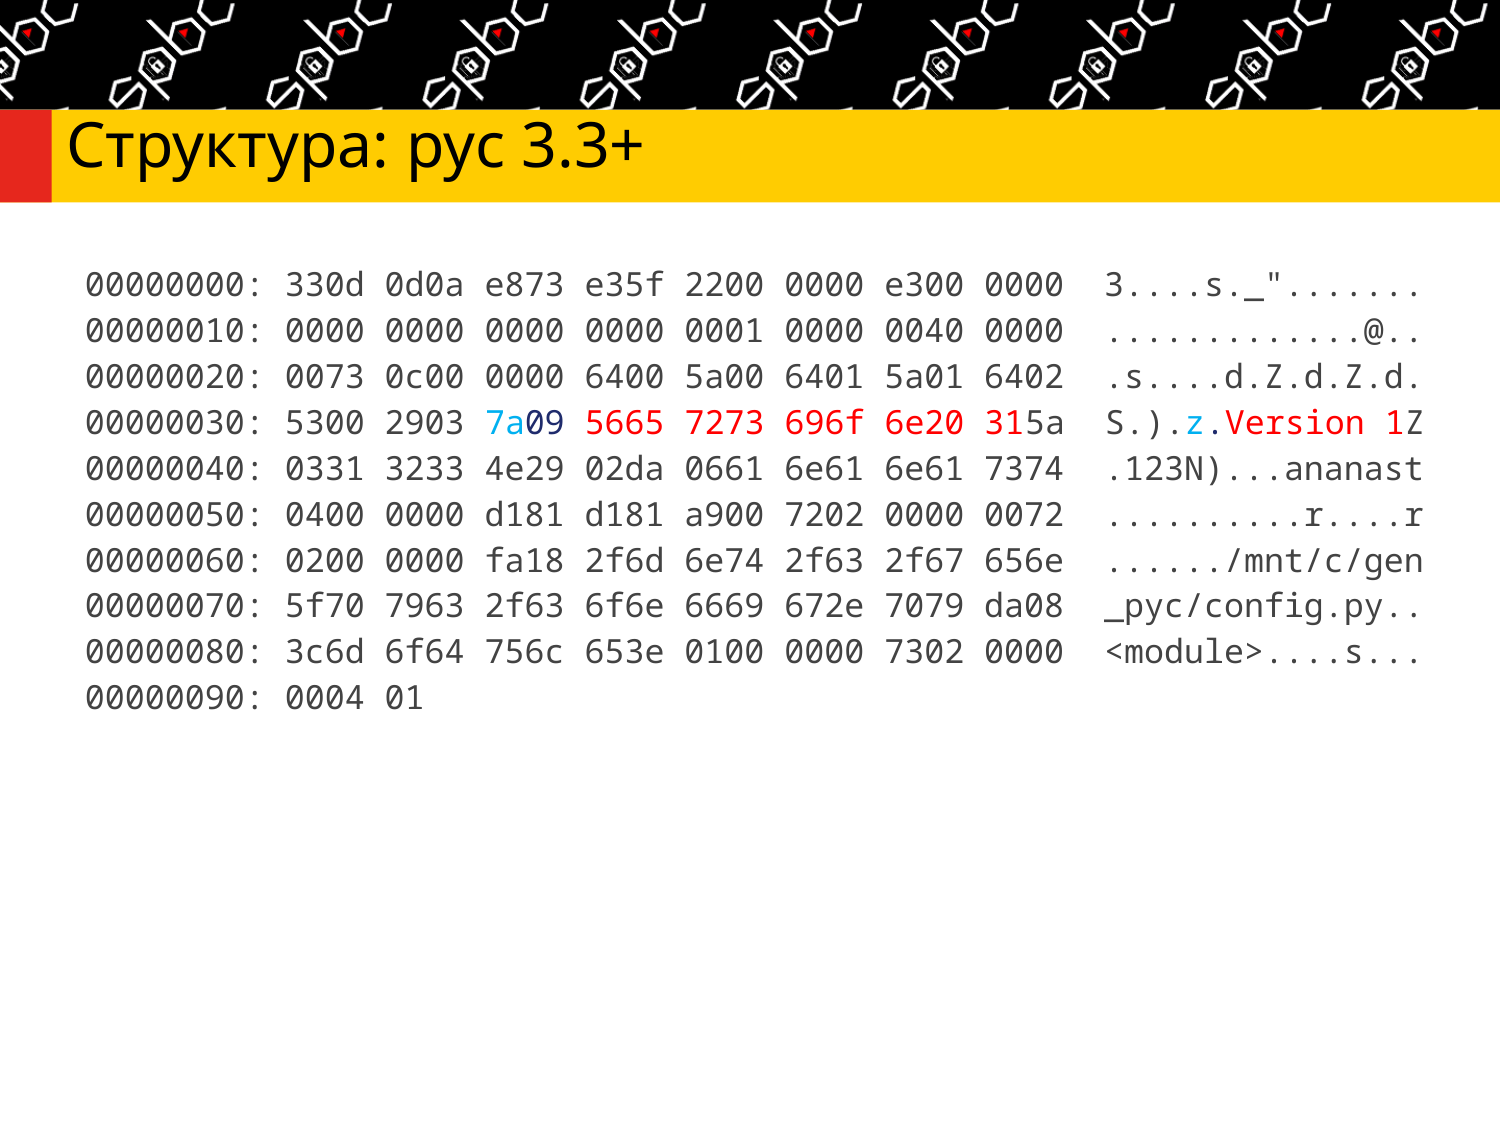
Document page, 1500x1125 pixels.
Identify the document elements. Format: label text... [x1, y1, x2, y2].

picture [0, 0, 1500, 109]
title Структура: pyc 3.3+ [51, 89, 1449, 223]
list 00000000: 330d 0d0a e873 e35f 2200 0000 e300 0000 3....s._"....... 00000010: 0000 0000 0000 0000 0001 0000 0040 0000 .............@.. 00000020: 0073 0c00 0000 6400 5a00 6401 5a01 6402 .s....d.Z.d.Z.d. 00000030: 5300 2903 7a09 5665 7273 696f 6e20 315a S.).z.Version 1Z 00000040: 0331 3233 4e29 02da 0661 6e61 6e61 7374 .123N)...ananast 00000050: 0400 0000 d181 d181 a900 7202 0000 0072 ..........r....r 00000060: 0200 0000 fa18 2f6d 6e74 2f63 2f67 656e ....../mnt/c/gen 00000070: 5f70 7963 2f63 6f6e 6669 672e 7079 da08 _pyc/config.py.. 00000080: 3c6d 6f64 756c 653e 0100 0000 7302 0000 <module>....s... 00000090: 0004 01 [51, 242, 1449, 1108]
